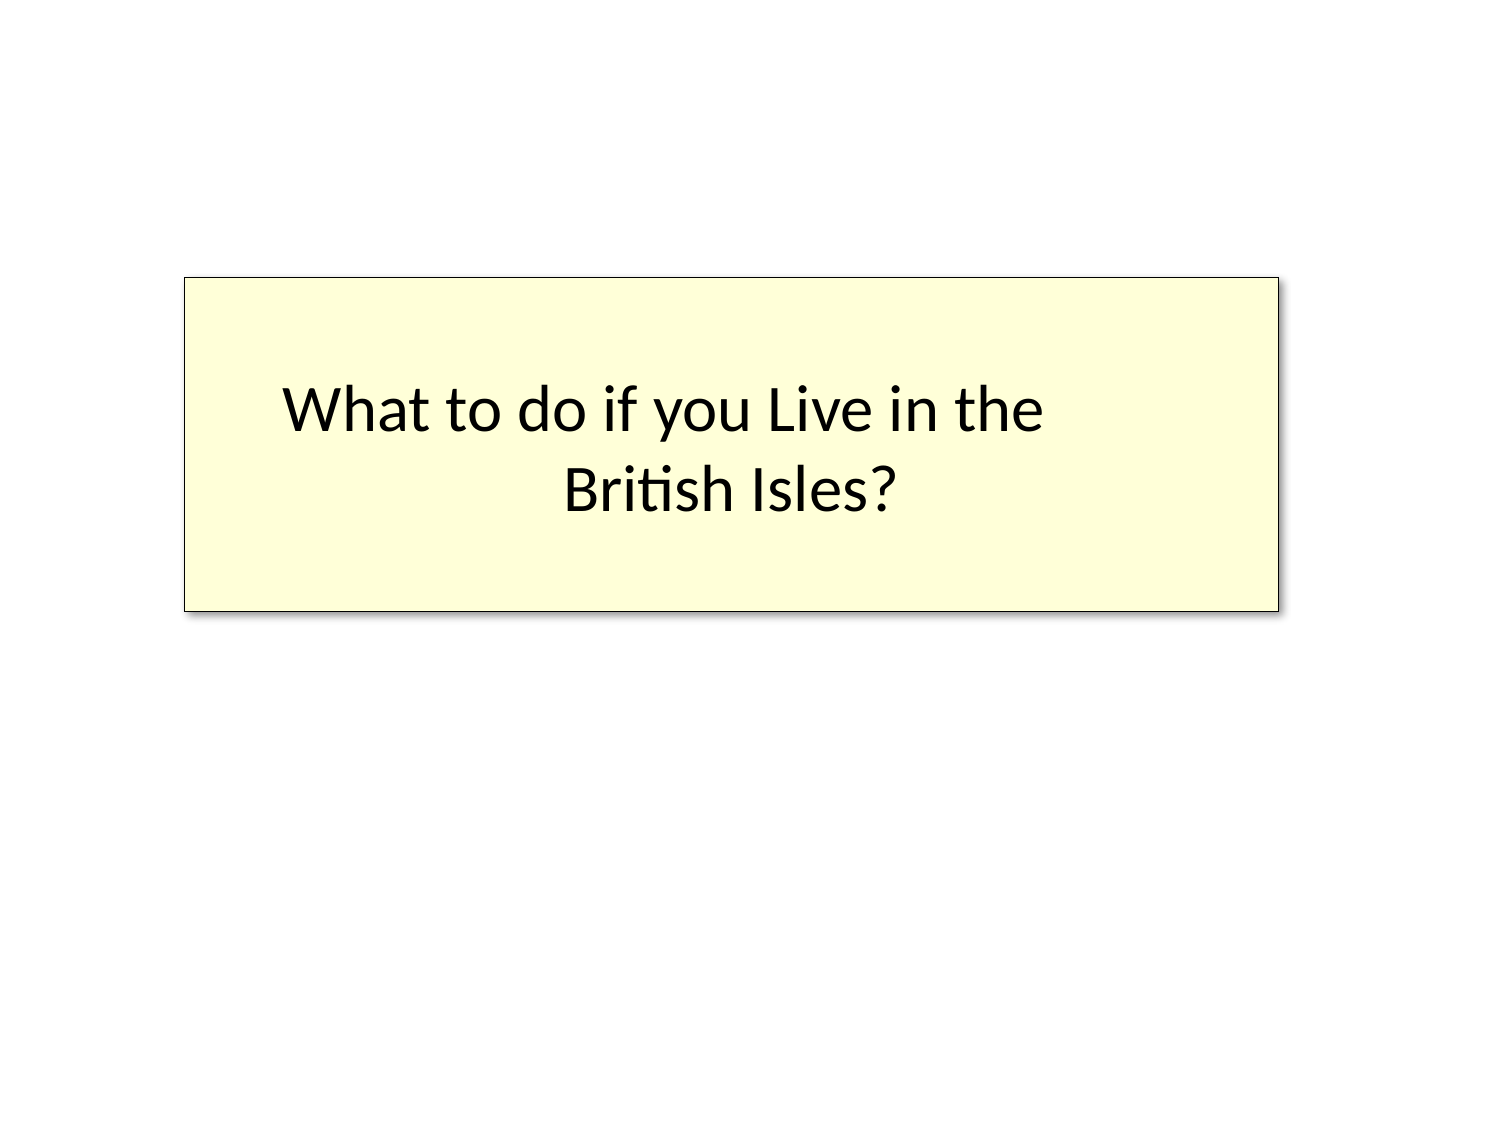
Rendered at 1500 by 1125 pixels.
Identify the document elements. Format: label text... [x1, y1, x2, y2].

text_box What to do if you Live in the British Isles? [184, 277, 1279, 612]
